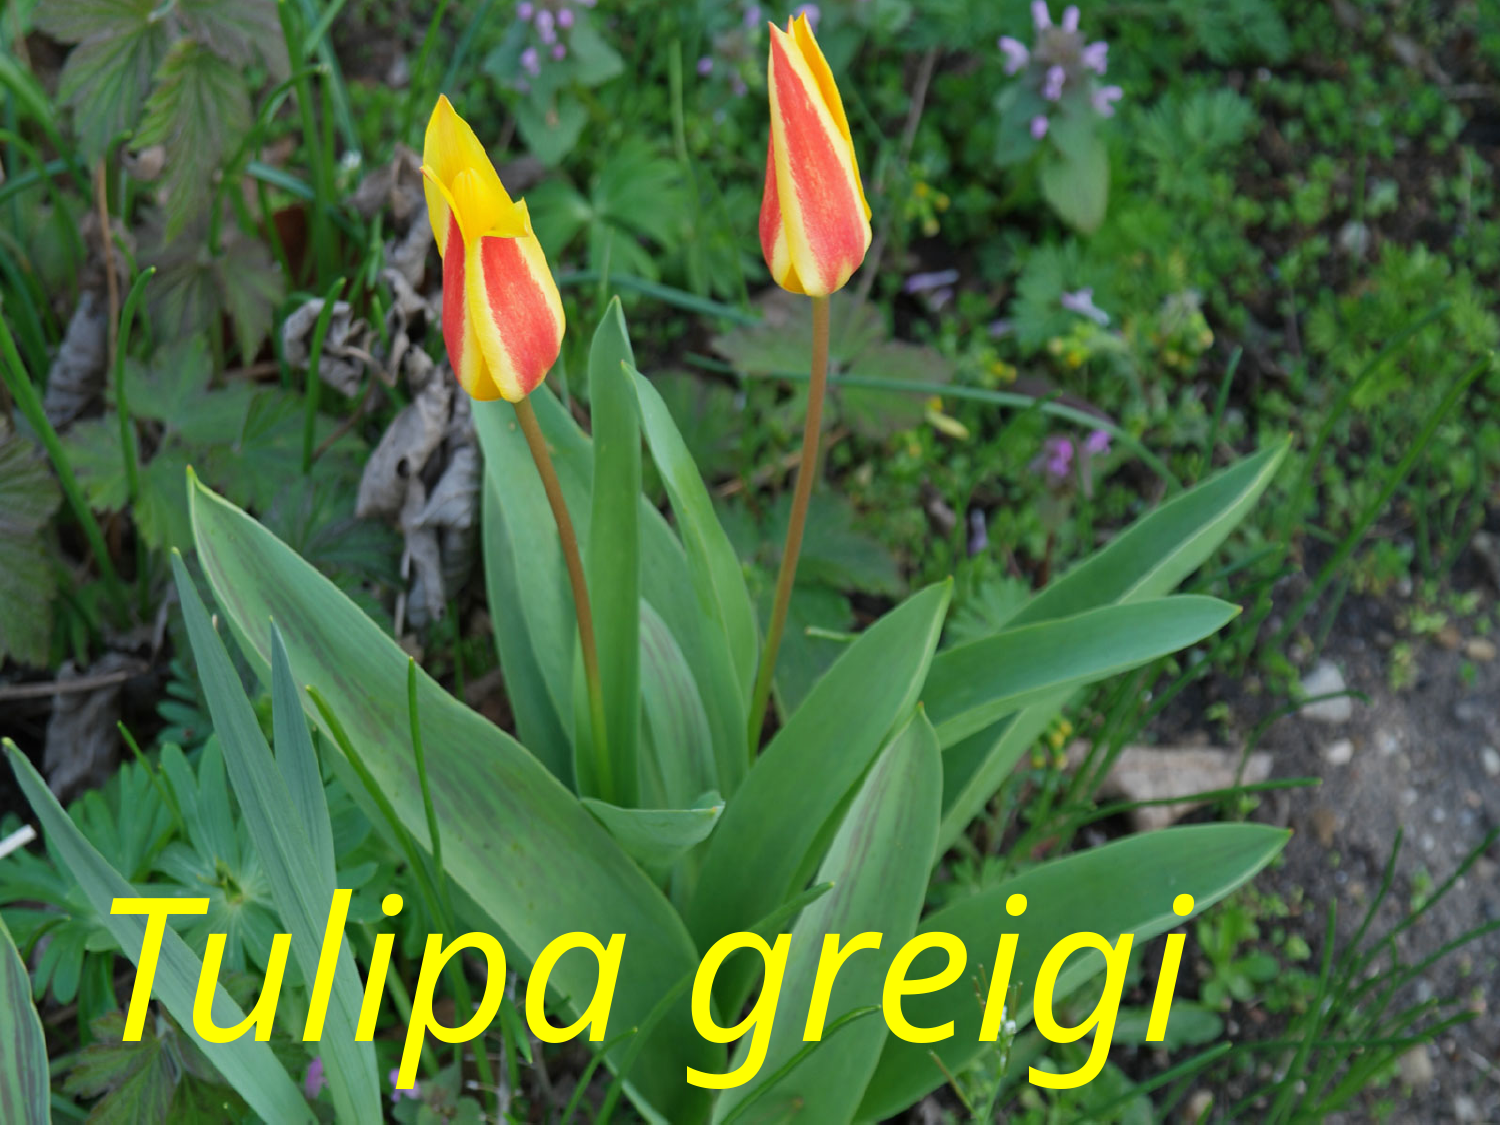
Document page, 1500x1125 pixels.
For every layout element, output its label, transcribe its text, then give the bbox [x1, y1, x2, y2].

picture [0, 0, 1500, 1125]
list Tulipa greigi [77, 834, 1428, 958]
